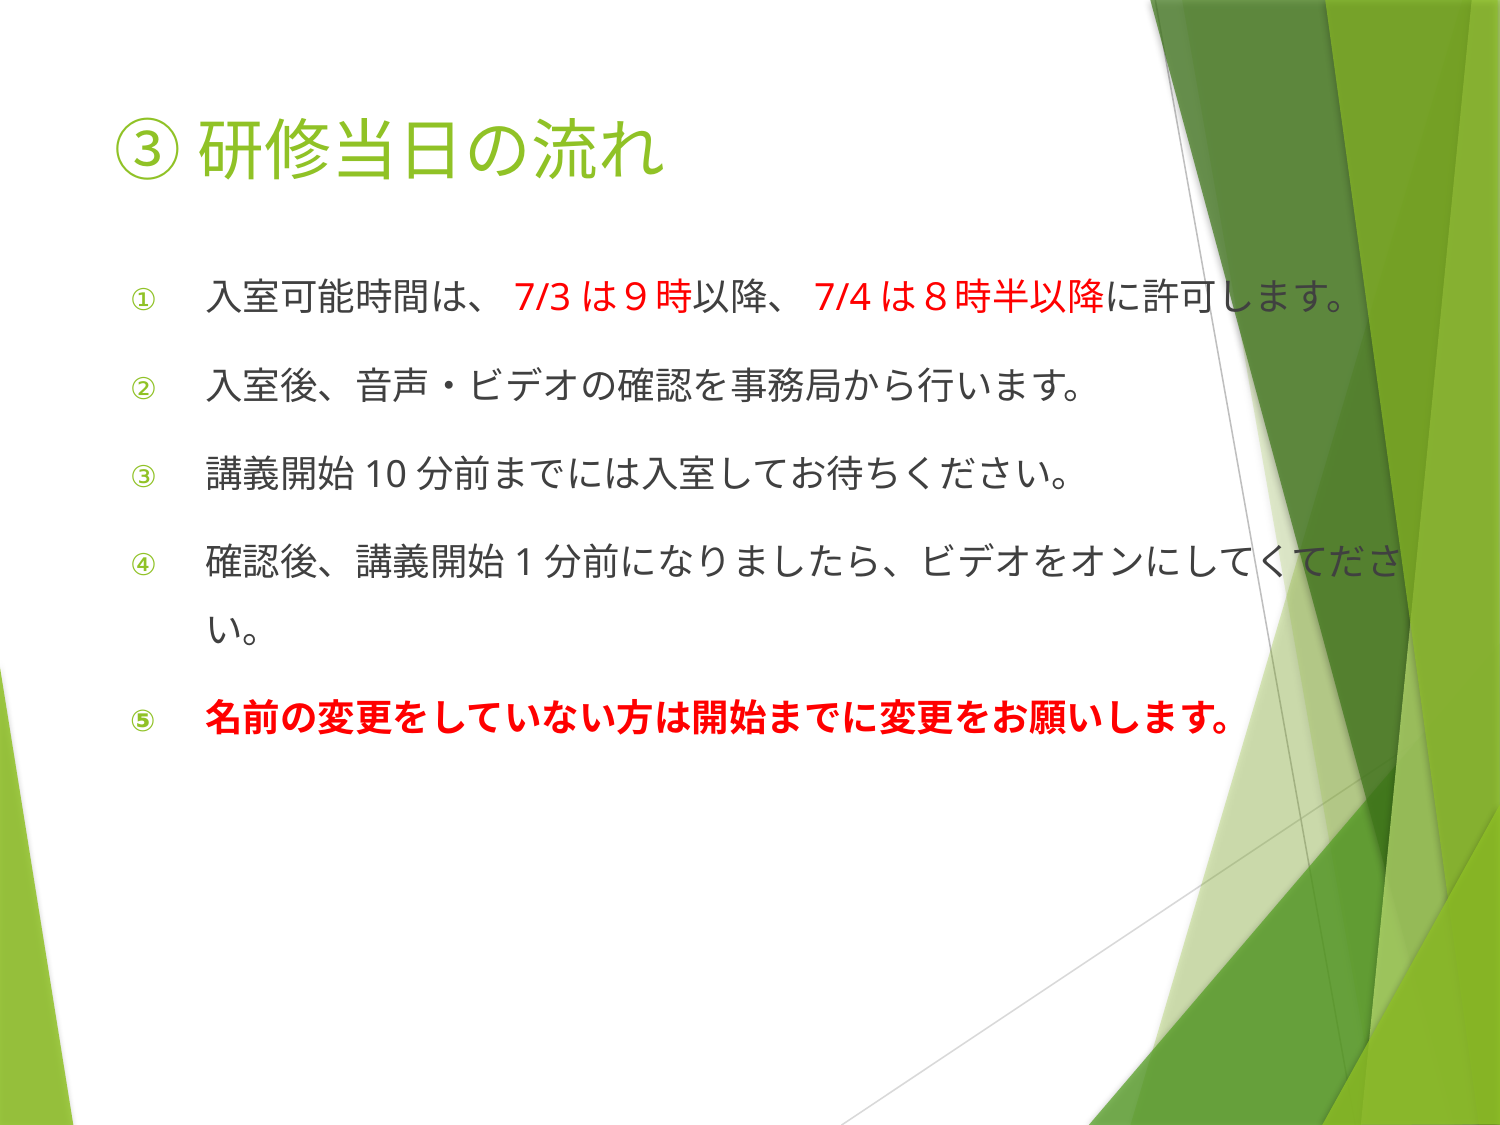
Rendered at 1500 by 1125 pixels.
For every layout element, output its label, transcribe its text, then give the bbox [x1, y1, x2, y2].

title ③研修当日の流れ [99, 99, 1142, 317]
list 入室可能時間は、7/3は９時以降、7/4は８時半以降に許可します。 入室後、音声・ビデオの確認を事務局から行います。 講義開始10分前までには入室してお待ちください。 確認後、講義開始1分前になりましたら、ビデオをオンにしてくてださい。 名前の変更をしていない方は開始までに変更をお願いします。 [115, 243, 1430, 1054]
